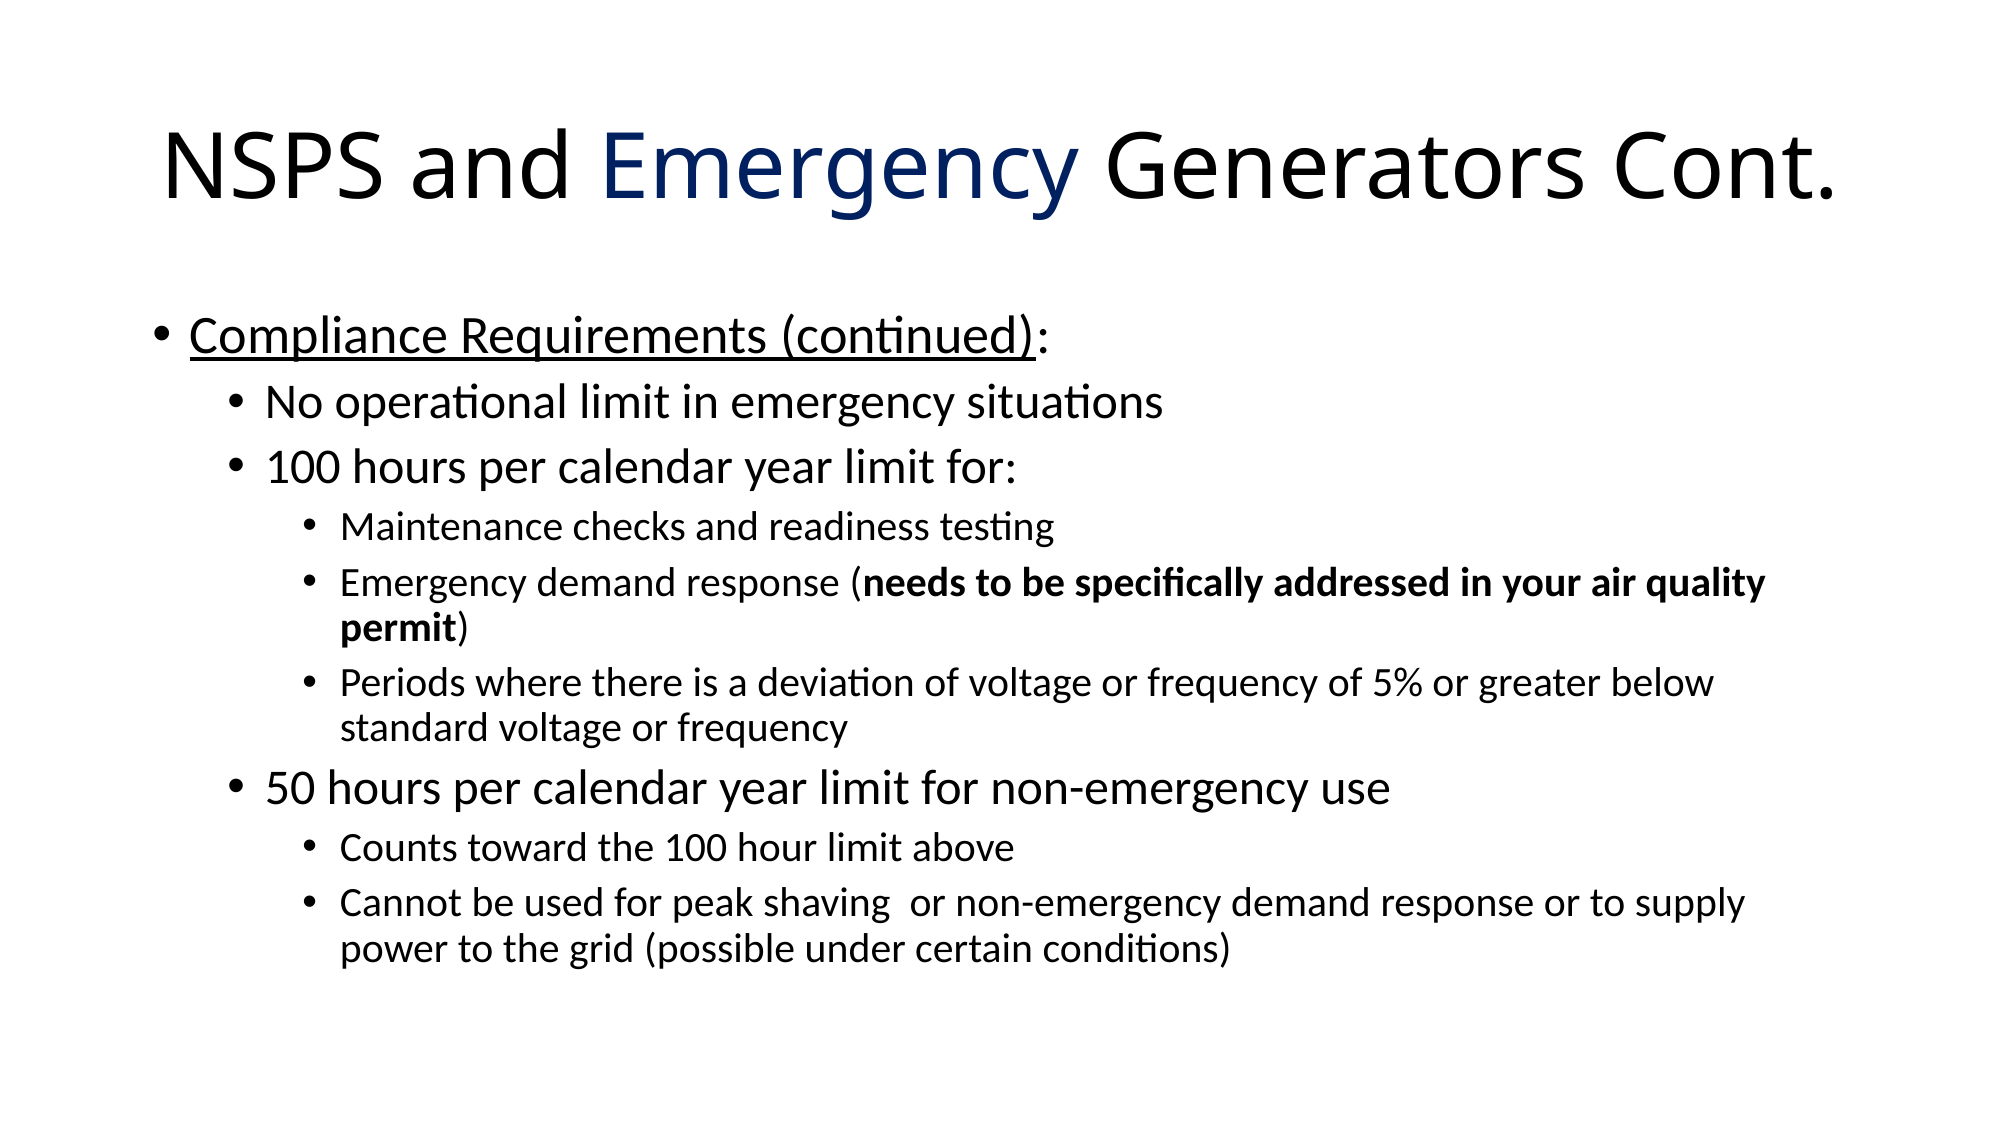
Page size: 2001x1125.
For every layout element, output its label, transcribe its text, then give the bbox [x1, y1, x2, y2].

list Compliance Requirements (continued): No operational limit in emergency situations 100 hours per calendar year limit for: Maintenance checks and readiness testing Emergency demand response (needs to be specifically addressed in your air quality permit) Periods where there is a deviation of voltage or frequency of 5% or greater below standard voltage or frequency 50 hours per calendar year limit for non-emergency use Counts toward the 100 hour limit above Cannot be used for peak shaving or non-emergency demand response or to supply power to the grid (possible under certain conditions) [137, 299, 1863, 1014]
title NSPS and Emergency Generators Cont. [137, 59, 1863, 278]
